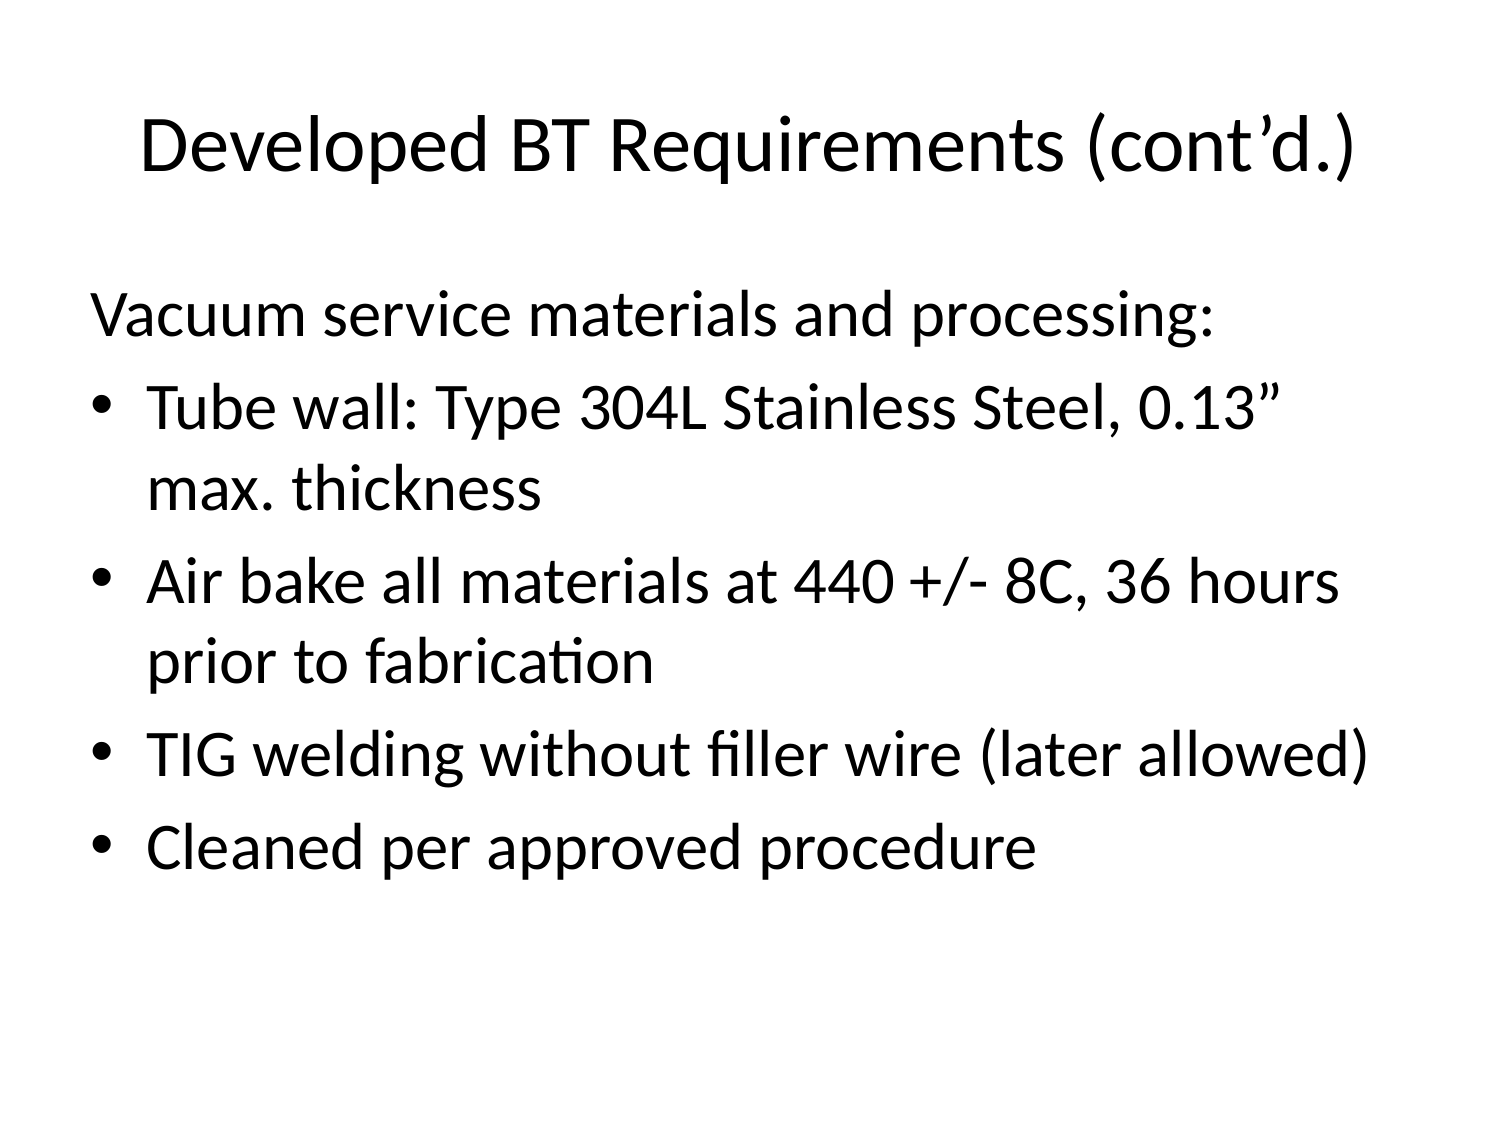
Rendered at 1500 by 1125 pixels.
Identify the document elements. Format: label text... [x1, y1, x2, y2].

title Developed BT Requirements (cont’d.) [75, 45, 1425, 233]
list Vacuum service materials and processing: Tube wall: Type 304L Stainless Steel, 0.13” max. thickness Air bake all materials at 440 +/- 8C, 36 hours prior to fabrication TIG welding without filler wire (later allowed) Cleaned per approved procedure [75, 262, 1425, 1005]
